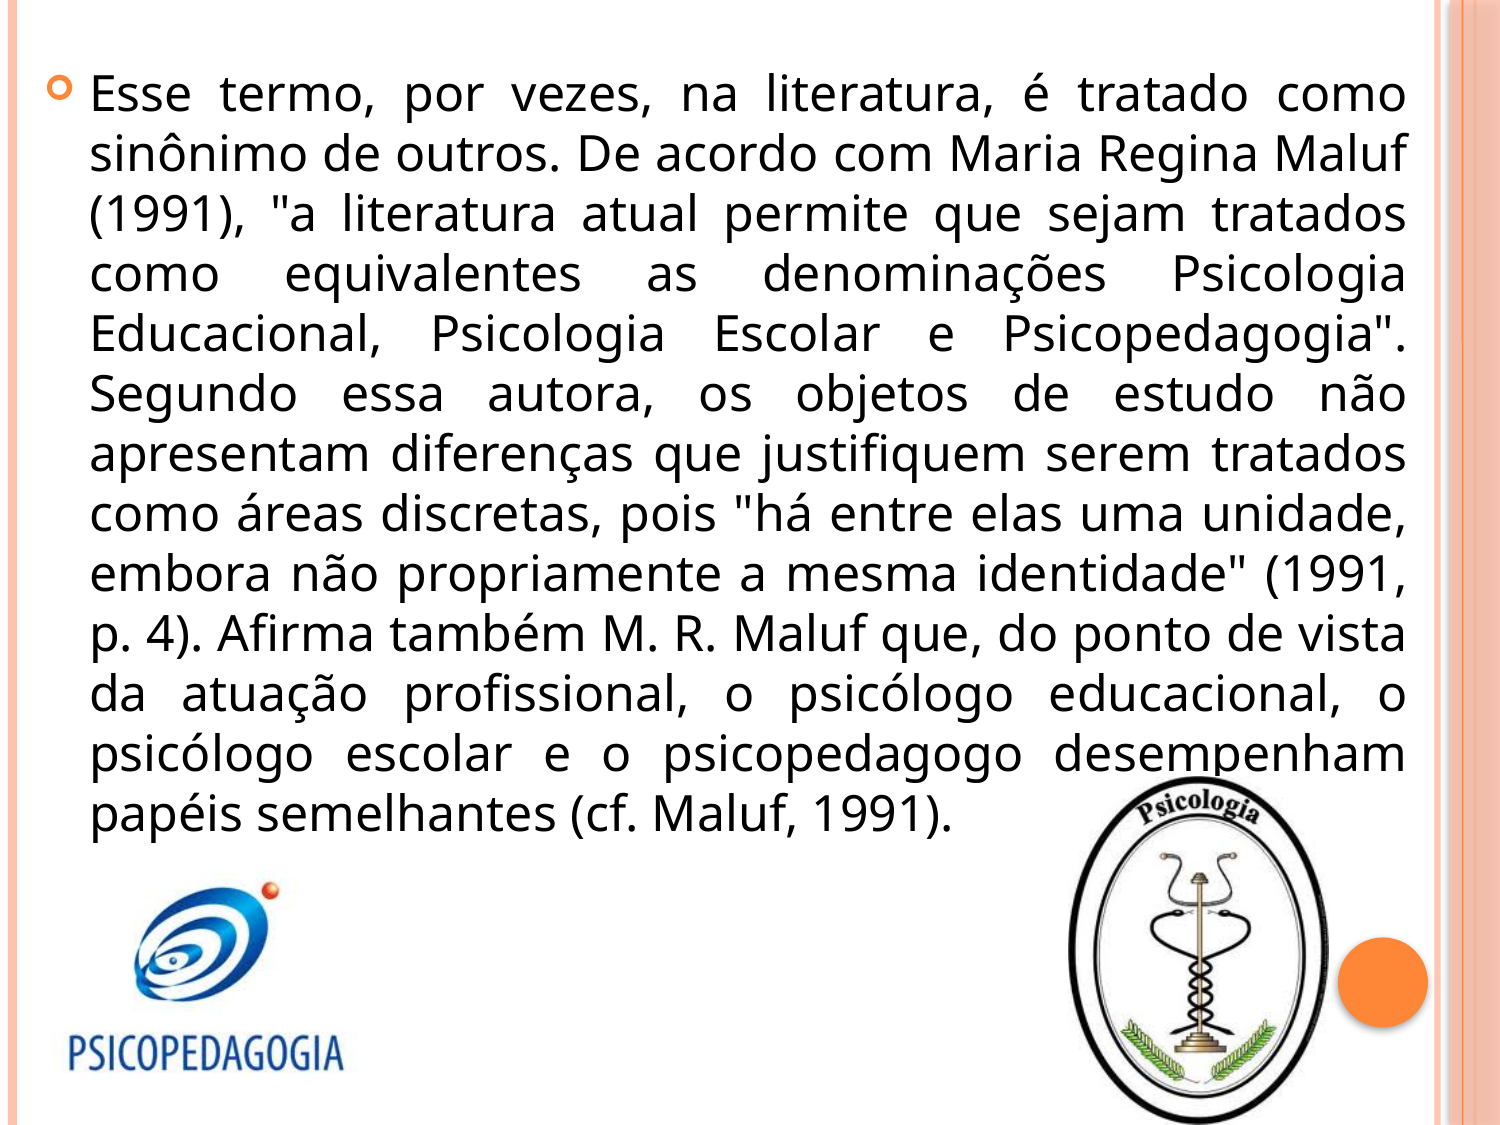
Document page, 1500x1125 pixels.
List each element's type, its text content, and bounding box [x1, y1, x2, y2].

picture [52, 869, 358, 1083]
list Esse termo, por vezes, na literatura, é tratado como sinônimo de outros. De acordo com Maria Regina Maluf (1991), "a literatura atual permite que sejam tratados como equivalentes as denominações Psicologia Educacional, Psicologia Escolar e Psicopedagogia". Segundo essa autora, os objetos de estudo não apresentam diferenças que justifiquem serem tratados como áreas discretas, pois "há entre elas uma unidade, embora não propriamente a mesma identidade" (1991, p. 4). Afirma também M. R. Maluf que, do ponto de vista da atuação profissional, o psicólogo educacional, o psicólogo escolar e o psicopedagogo desempenham papéis semelhantes (cf. Maluf, 1991). [29, 54, 1424, 1062]
picture [1068, 776, 1330, 1125]
